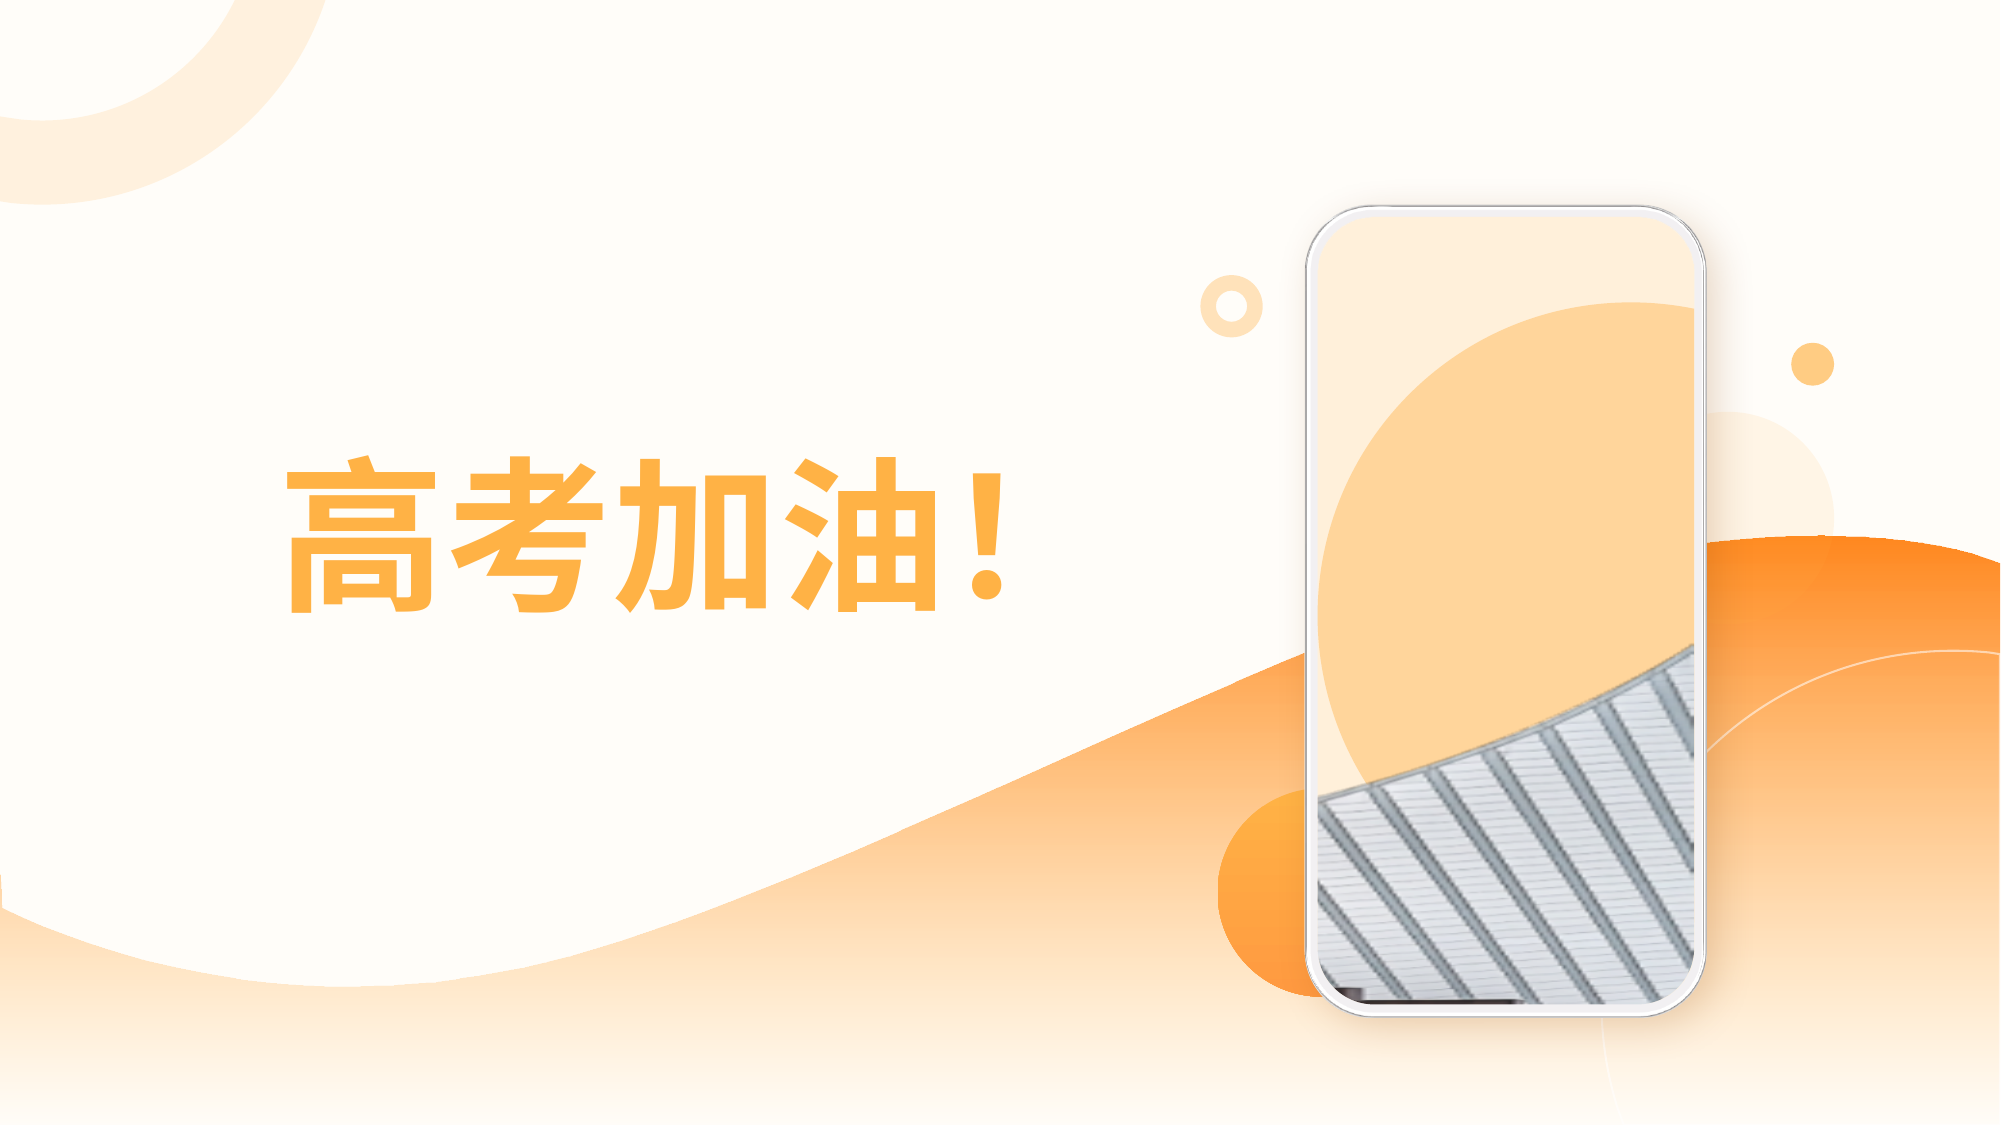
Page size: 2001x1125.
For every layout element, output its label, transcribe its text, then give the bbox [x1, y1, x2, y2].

title 高考加油！ [263, 208, 1308, 640]
picture [1304, 204, 1707, 1018]
